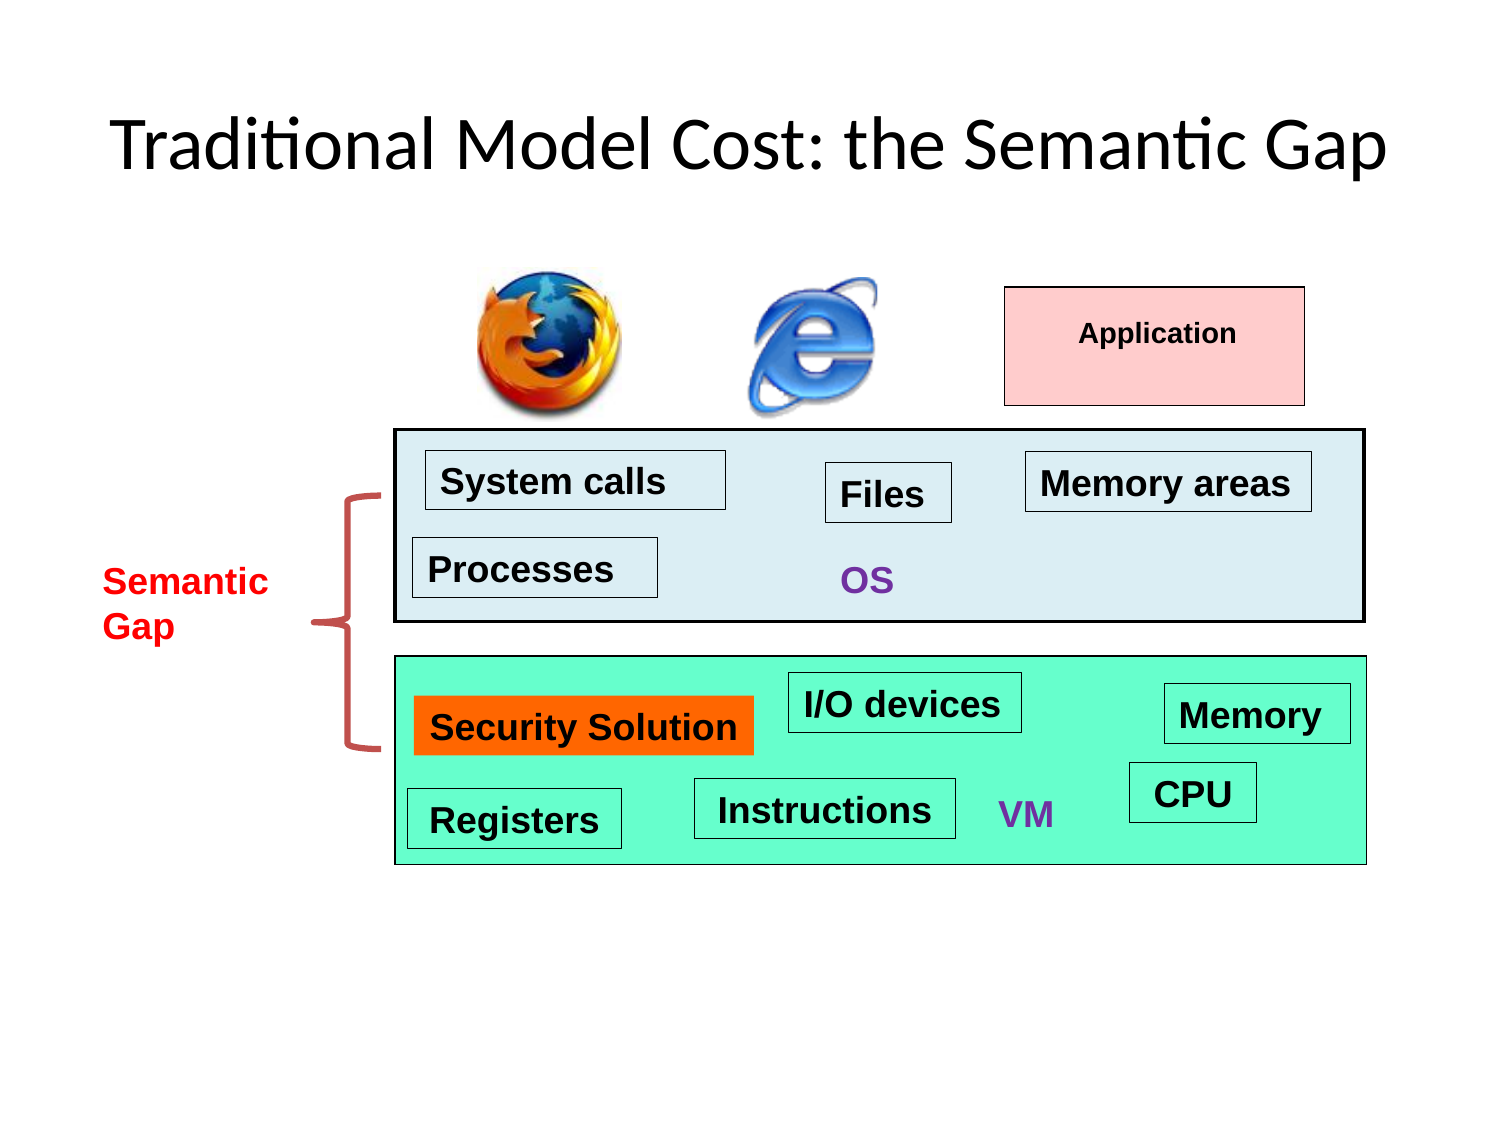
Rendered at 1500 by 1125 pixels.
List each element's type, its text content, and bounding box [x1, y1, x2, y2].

picture [740, 277, 886, 422]
text_box [334, 494, 382, 750]
text_box Security Solution [413, 695, 754, 756]
title Traditional Model Cost: the Semantic Gap [75, 45, 1425, 233]
text_box [395, 656, 1367, 865]
text_box System calls [424, 449, 725, 510]
text_box Semantic Gap [87, 549, 334, 655]
text_box OS [729, 549, 1005, 609]
text_box Application [1026, 306, 1289, 357]
text_box Registers [407, 788, 622, 849]
text_box Memory [1163, 683, 1350, 743]
text_box Processes [412, 537, 658, 598]
text_box Files [825, 462, 951, 523]
text_box CPU [1129, 762, 1257, 823]
text_box Instructions [694, 778, 956, 839]
text_box [1004, 287, 1305, 406]
text_box [395, 429, 1365, 622]
text_box I/O devices [788, 672, 1021, 733]
picture [477, 266, 622, 423]
text_box VM [876, 783, 1177, 843]
text_box Memory areas [1025, 451, 1312, 512]
